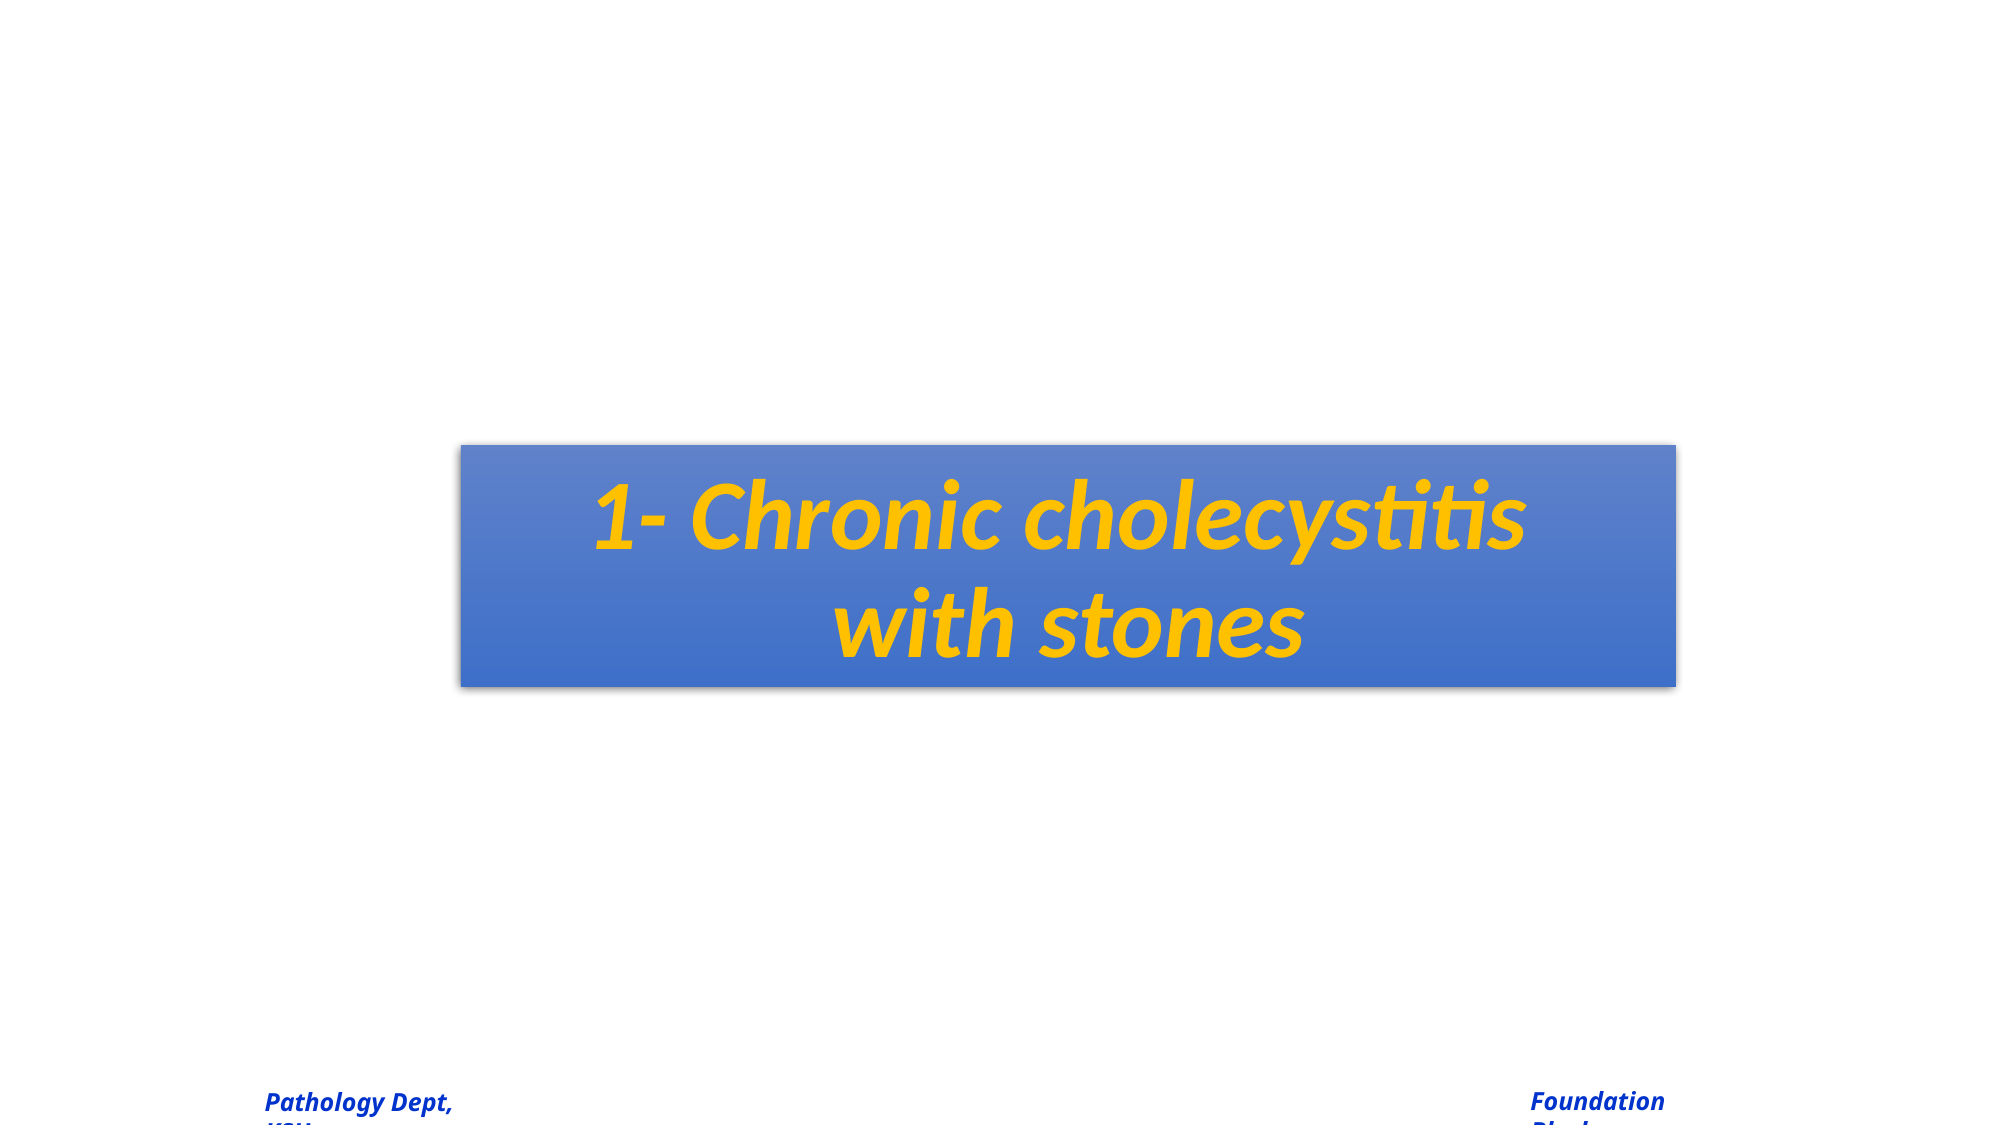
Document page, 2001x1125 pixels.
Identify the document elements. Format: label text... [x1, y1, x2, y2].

text_box Pathology Dept, KSU [249, 1079, 508, 1125]
title 1- Chronic cholecystitis with stones [460, 445, 1676, 687]
text_box Foundation Block [1515, 1078, 1750, 1125]
